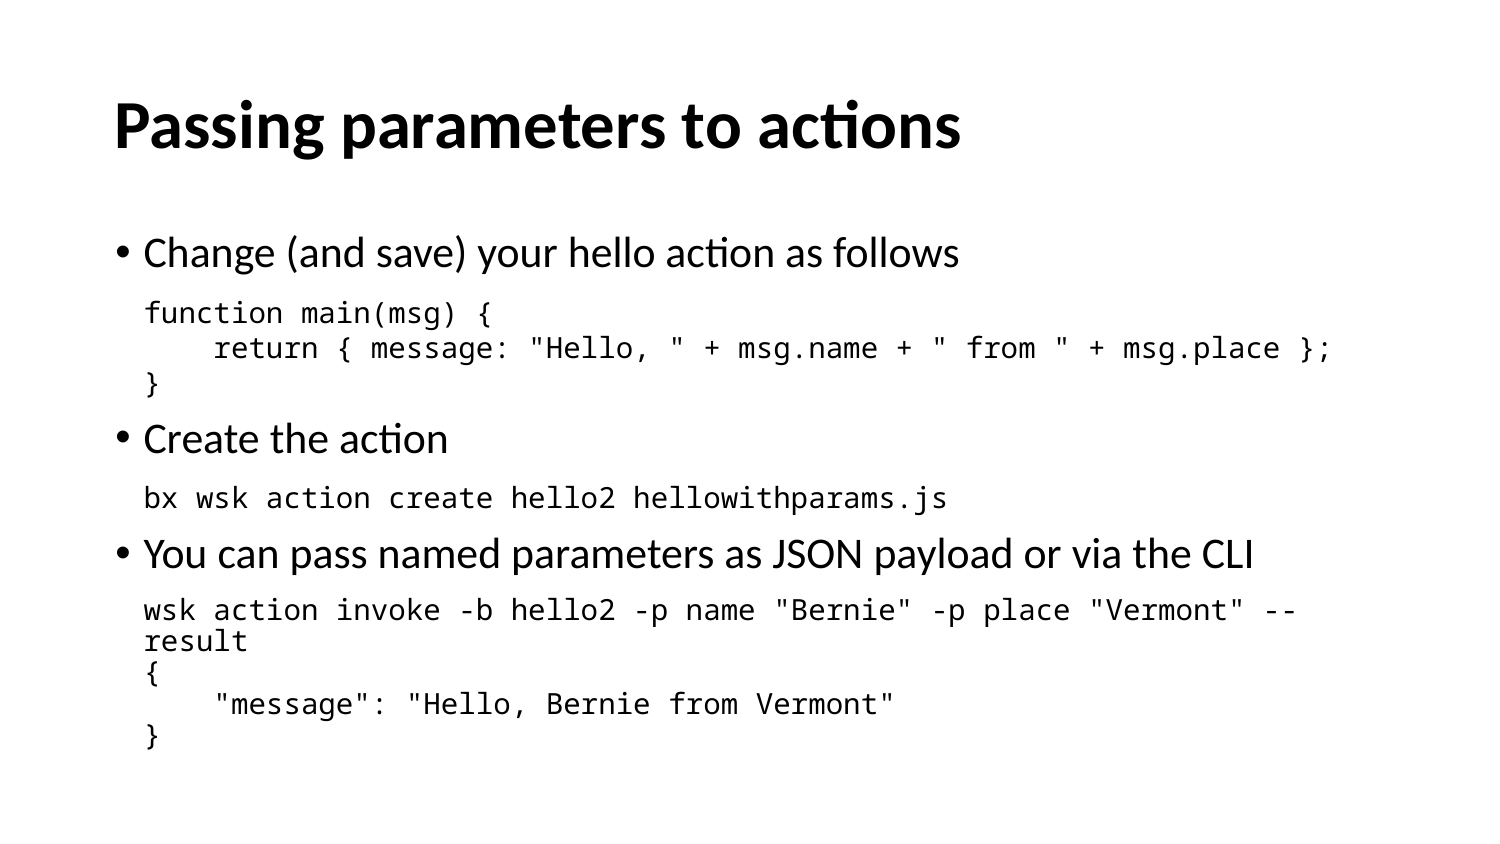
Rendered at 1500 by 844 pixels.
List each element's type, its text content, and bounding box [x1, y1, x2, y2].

list Change (and save) your hello action as follows function main(msg) { return { message: "Hello, " + msg.name + " from " + msg.place }; } Create the action bx wsk action create hello2 hellowithparams.js You can pass named parameters as JSON payload or via the CLI wsk action invoke -b hello2 -p name "Bernie" -p place "Vermont" --result { "message": "Hello, Bernie from Vermont" } [103, 224, 1397, 760]
title Passing parameters to actions [103, 44, 1397, 208]
